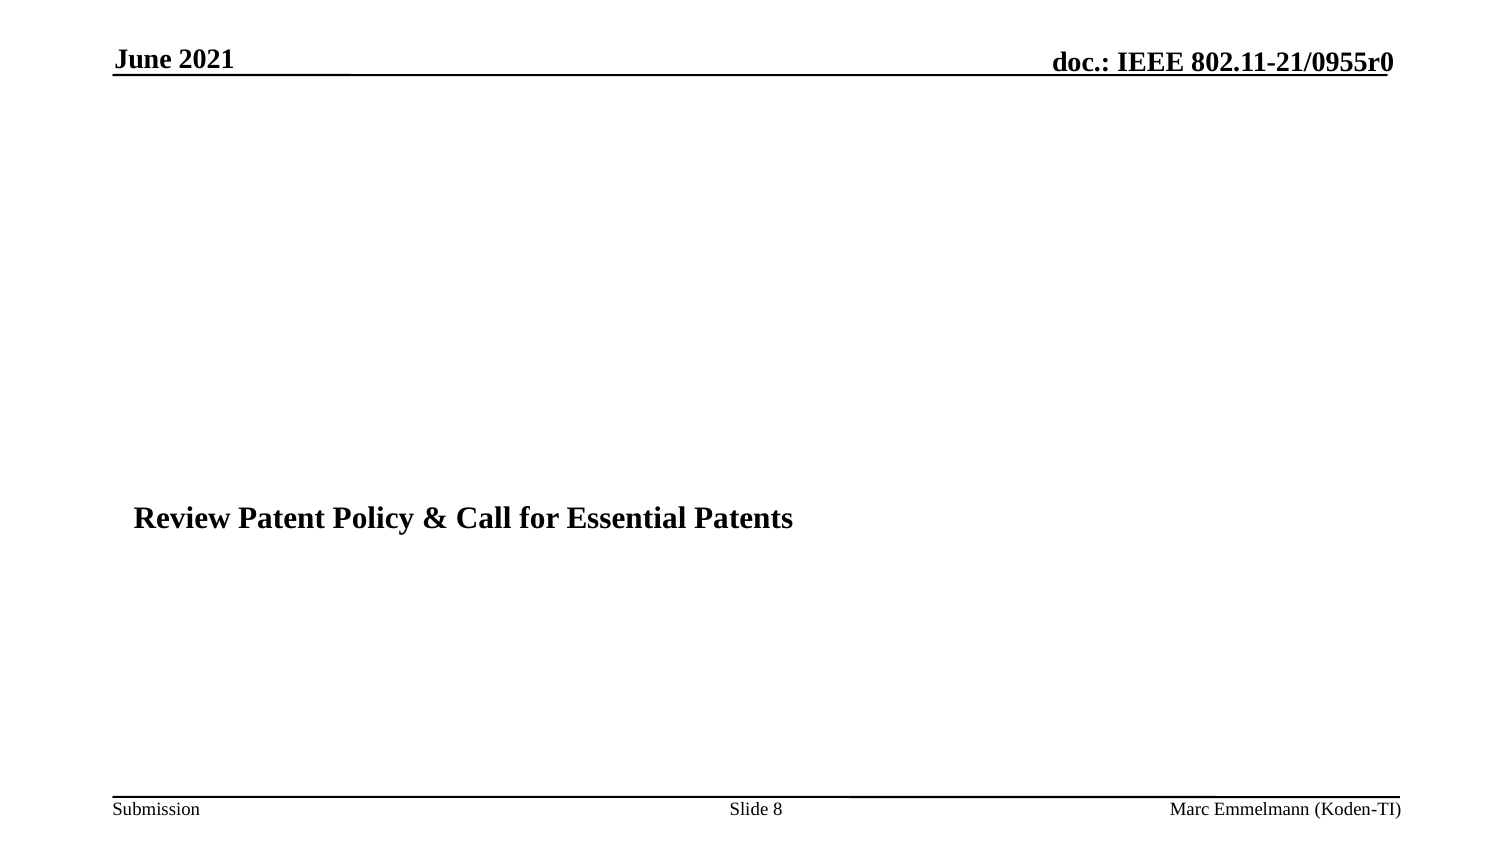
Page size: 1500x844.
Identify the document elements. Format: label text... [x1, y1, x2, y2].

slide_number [114, 40, 423, 75]
list Review Patent Policy & Call for Essential Patents [118, 357, 1394, 543]
slide_number Slide 8 [712, 796, 800, 842]
footer Marc Emmelmann (Koden-TI) [878, 796, 1402, 820]
